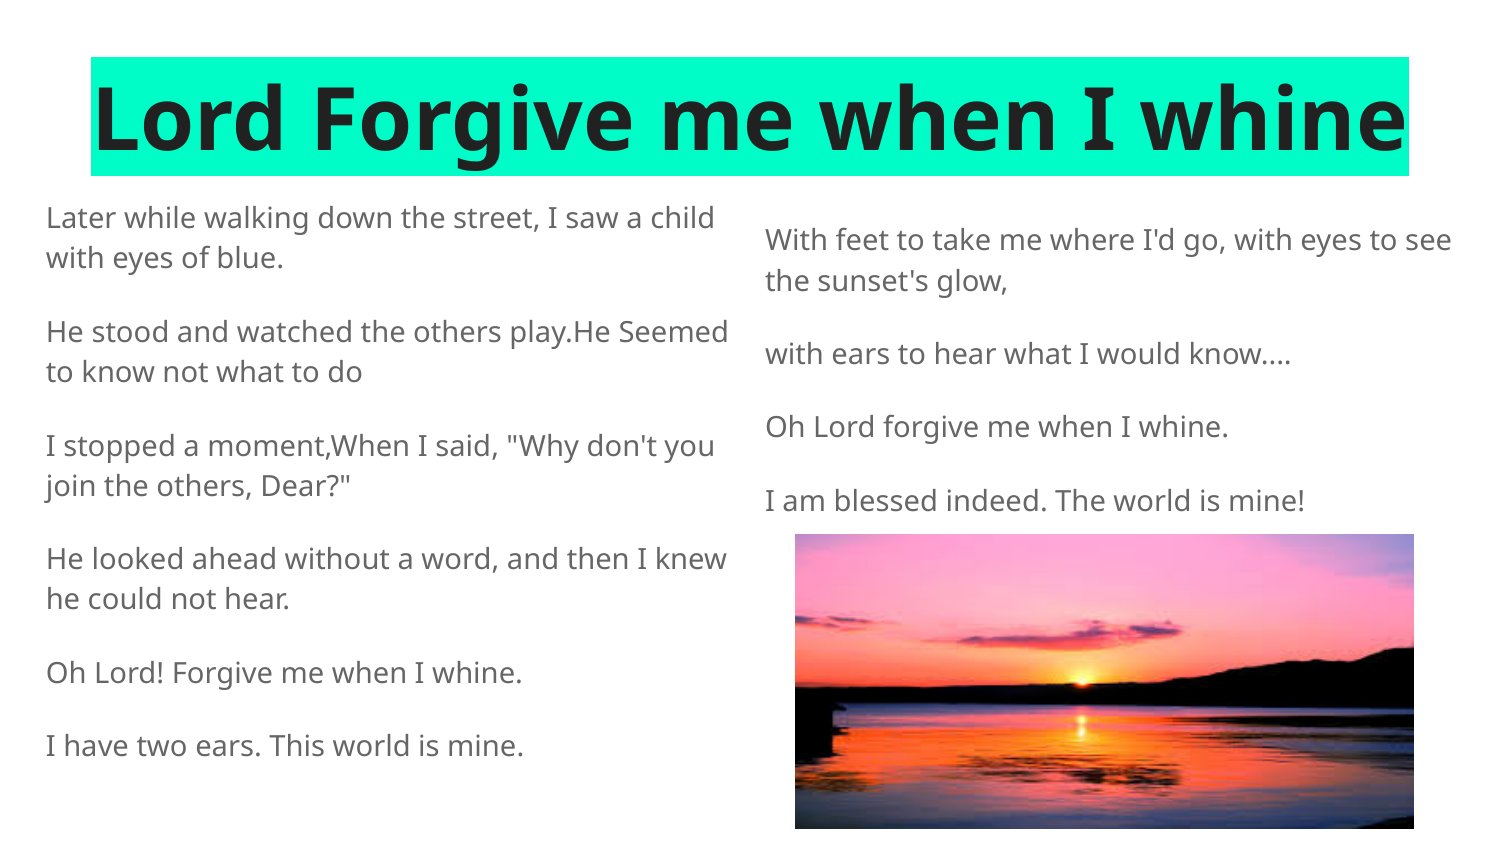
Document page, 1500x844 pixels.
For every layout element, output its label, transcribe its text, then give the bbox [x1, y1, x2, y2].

picture [794, 534, 1415, 829]
list With feet to take me where I'd go, with eyes to see the sunset's glow, with ears to hear what I would know.... Oh Lord forgive me when I whine. I am blessed indeed. The world is mine! [750, 201, 1470, 787]
title Lord Forgive me when I whine [51, 48, 1449, 180]
list Later while walking down the street, I saw a child with eyes of blue. He stood and watched the others play.He Seemed to know not what to do I stopped a moment,When I said, "Why don't you join the others, Dear?" He looked ahead without a word, and then I knew he could not hear. Oh Lord! Forgive me when I whine. I have two ears. This world is mine. [30, 179, 750, 810]
